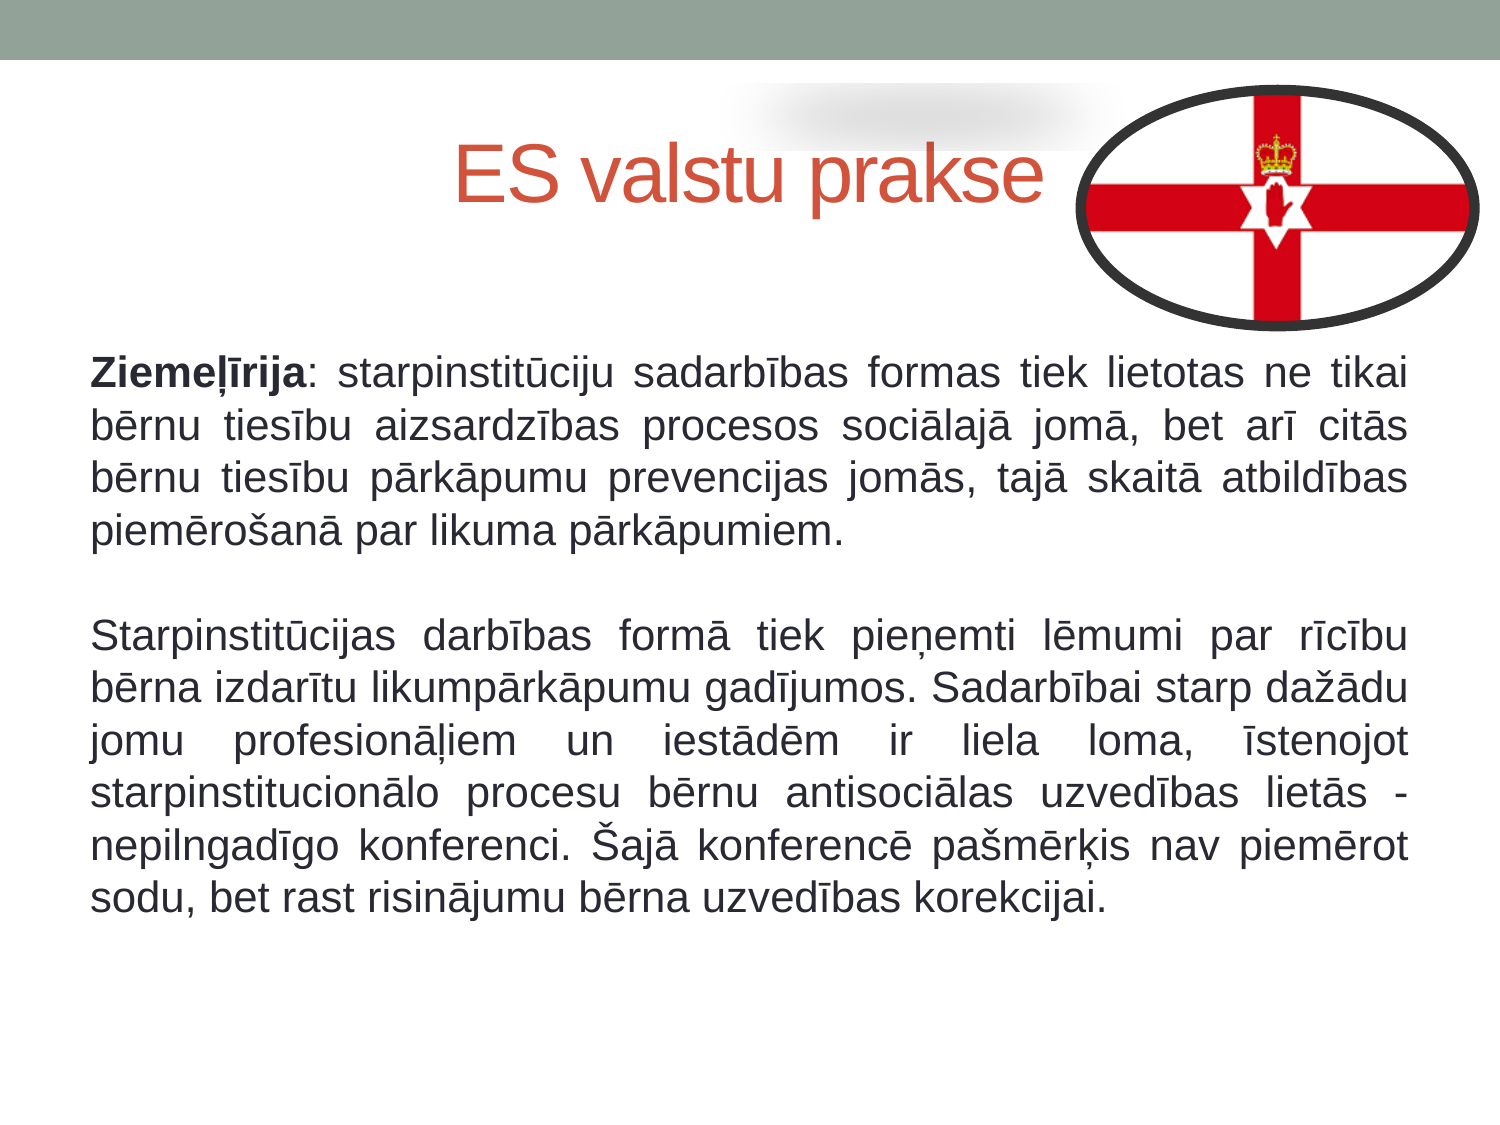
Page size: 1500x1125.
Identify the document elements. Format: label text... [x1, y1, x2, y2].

list Ziemeļīrija: starpinstitūciju sadarbības formas tiek lietotas ne tikai bērnu tiesību aizsardzības procesos sociālajā jomā, bet arī citās bērnu tiesību pārkāpumu prevencijas jomās, tajā skaitā atbildības piemērošanā par likuma pārkāpumiem. Starpinstitūcijas darbības formā tiek pieņemti lēmumi par rīcību bērna izdarītu likumpārkāpumu gadījumos. Sadarbībai starp dažādu jomu profesionāļiem un iestādēm ir liela loma, īstenojot starpinstitucionālo procesu bērnu antisociālas uzvedības lietās - nepilngadīgo konferenci. Šajā konferencē pašmērķis nav piemērot sodu, bet rast risinājumu bērna uzvedības korekcijai. [75, 231, 1425, 1005]
picture [1080, 89, 1475, 327]
title ES valstu prakse [75, 87, 1077, 231]
